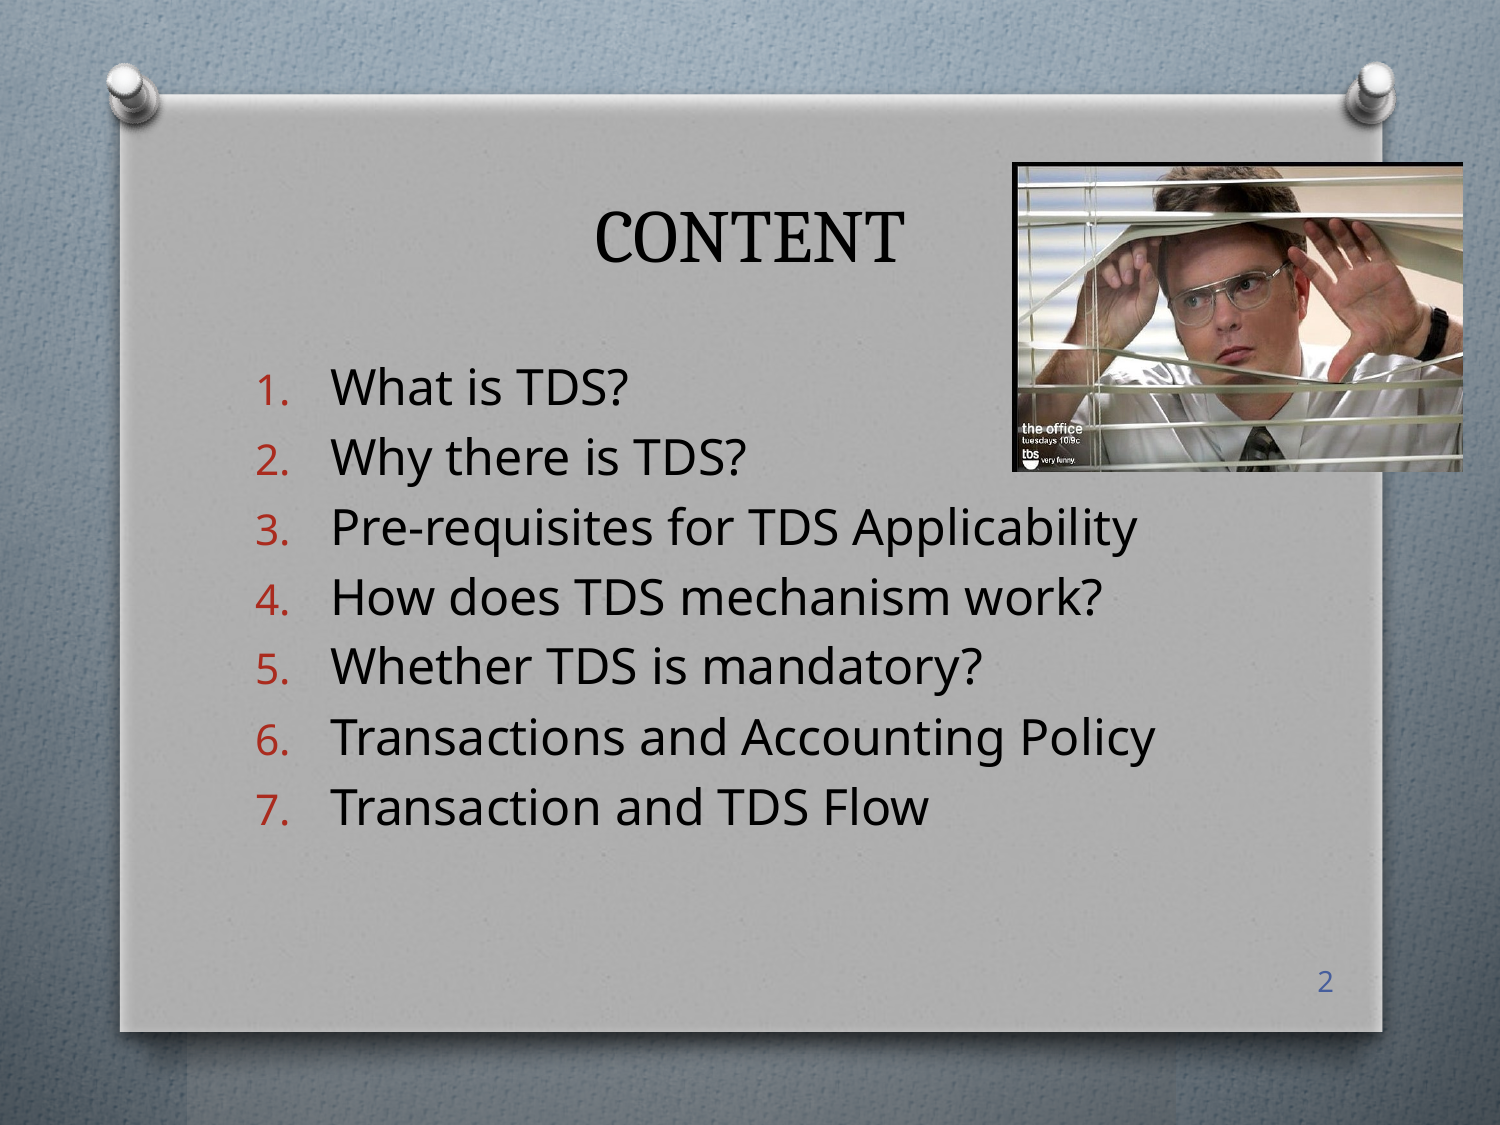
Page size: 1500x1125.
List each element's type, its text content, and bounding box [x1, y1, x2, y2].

list What is TDS? Why there is TDS? Pre-requisites for TDS Applicability How does TDS mechanism work? Whether TDS is mandatory? Transactions and Accounting Policy Transaction and TDS Flow [240, 347, 1257, 939]
slide_number 2 [1258, 952, 1350, 1013]
picture [75, 29, 198, 153]
title CONTENT [179, 134, 1323, 332]
picture [1317, 35, 1439, 156]
picture [1012, 162, 1463, 472]
